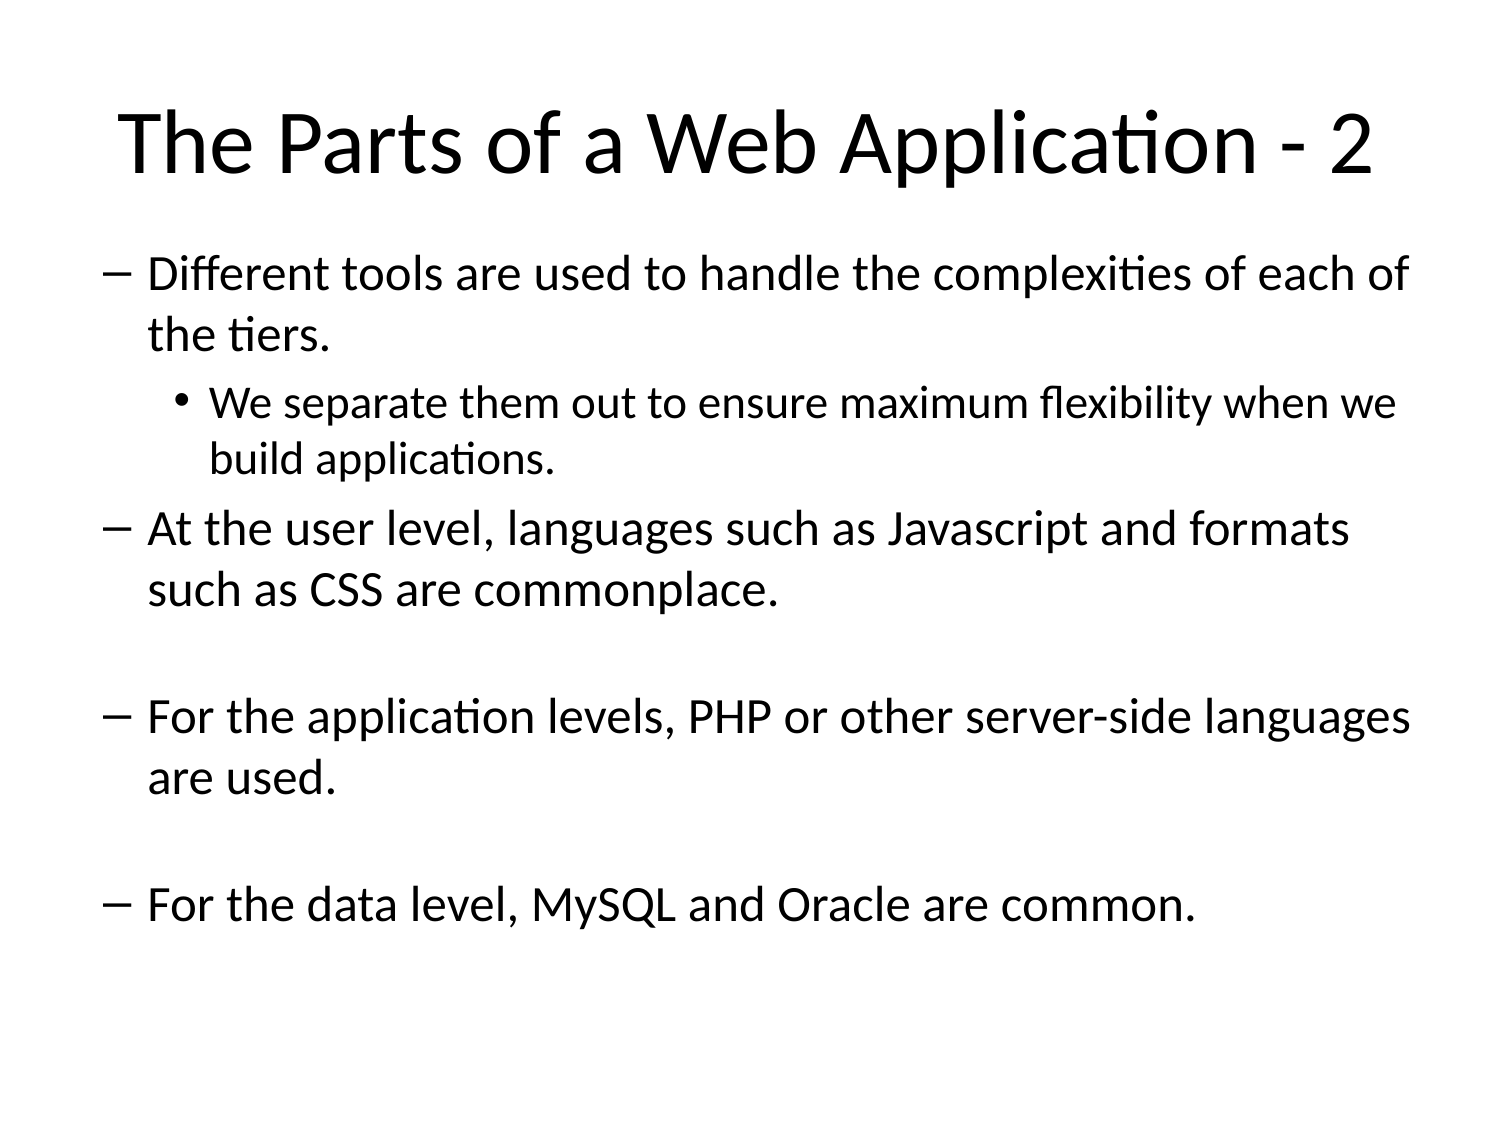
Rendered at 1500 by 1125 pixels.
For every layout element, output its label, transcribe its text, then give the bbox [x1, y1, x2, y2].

list Different tools are used to handle the complexities of each of the tiers. We separate them out to ensure maximum flexibility when we build applications. At the user level, languages such as Javascript and formats such as CSS are commonplace. For the application levels, PHP or other server-side languages are used. For the data level, MySQL and Oracle are common. [17, 232, 1471, 941]
title The Parts of a Web Application - 2 [11, 42, 1483, 231]
